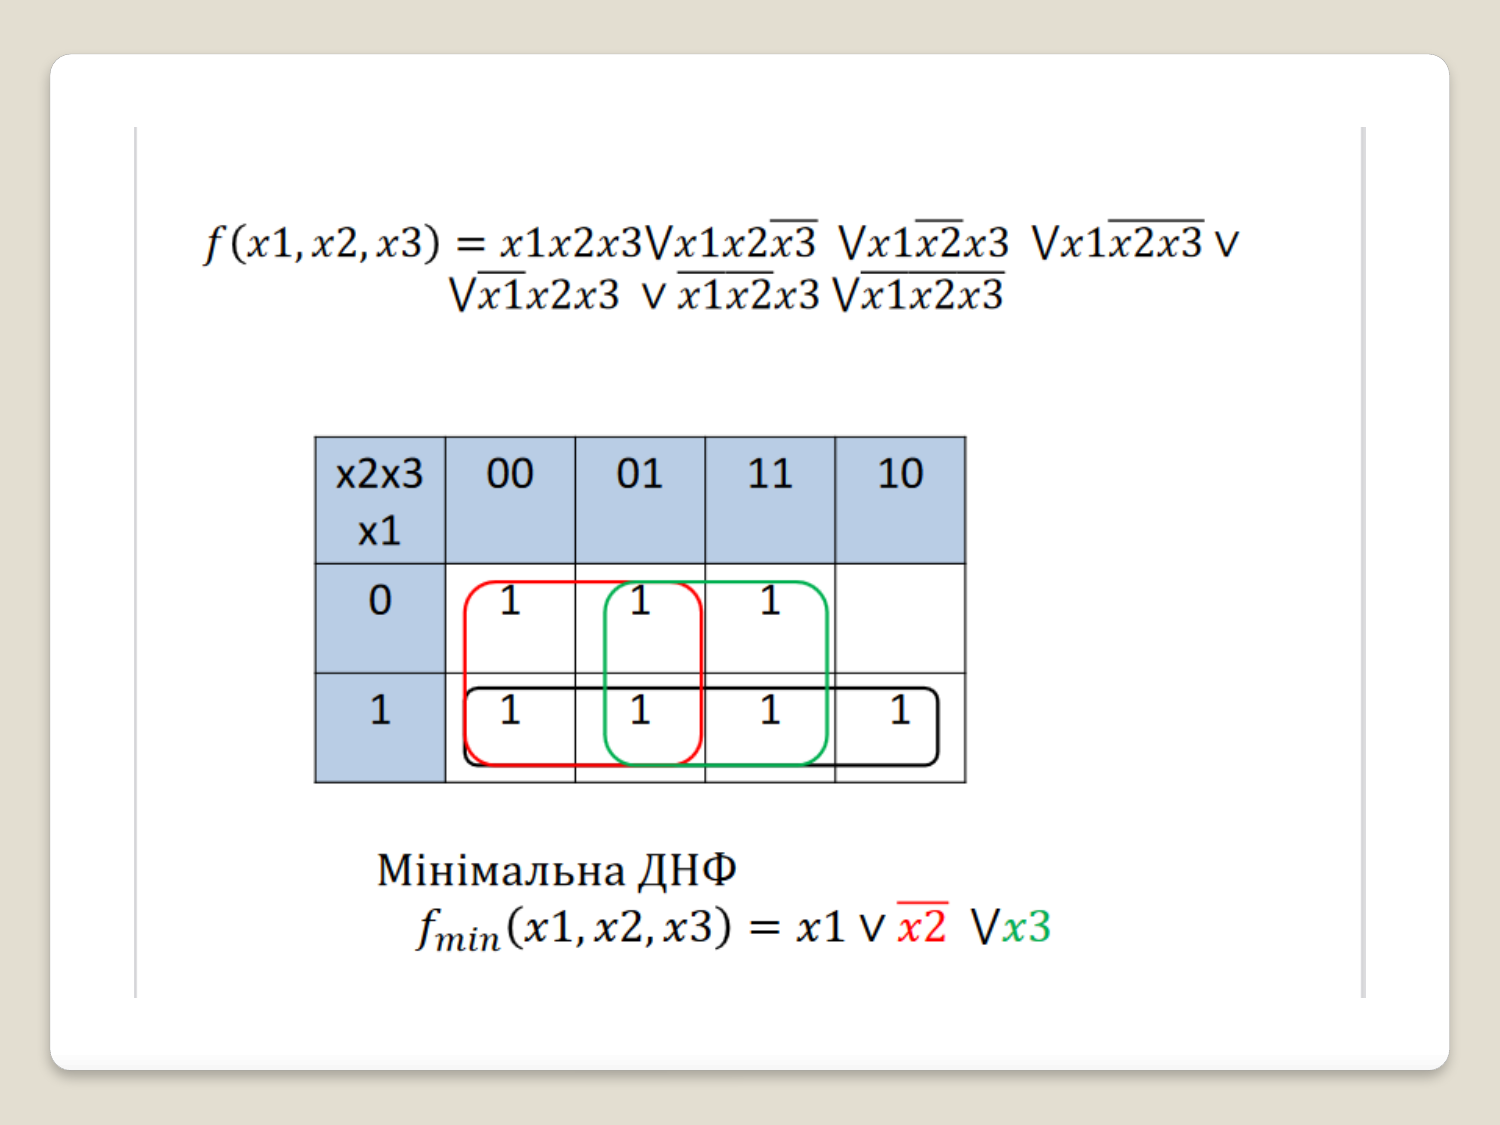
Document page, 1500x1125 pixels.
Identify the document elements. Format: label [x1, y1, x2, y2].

picture [134, 127, 1366, 998]
